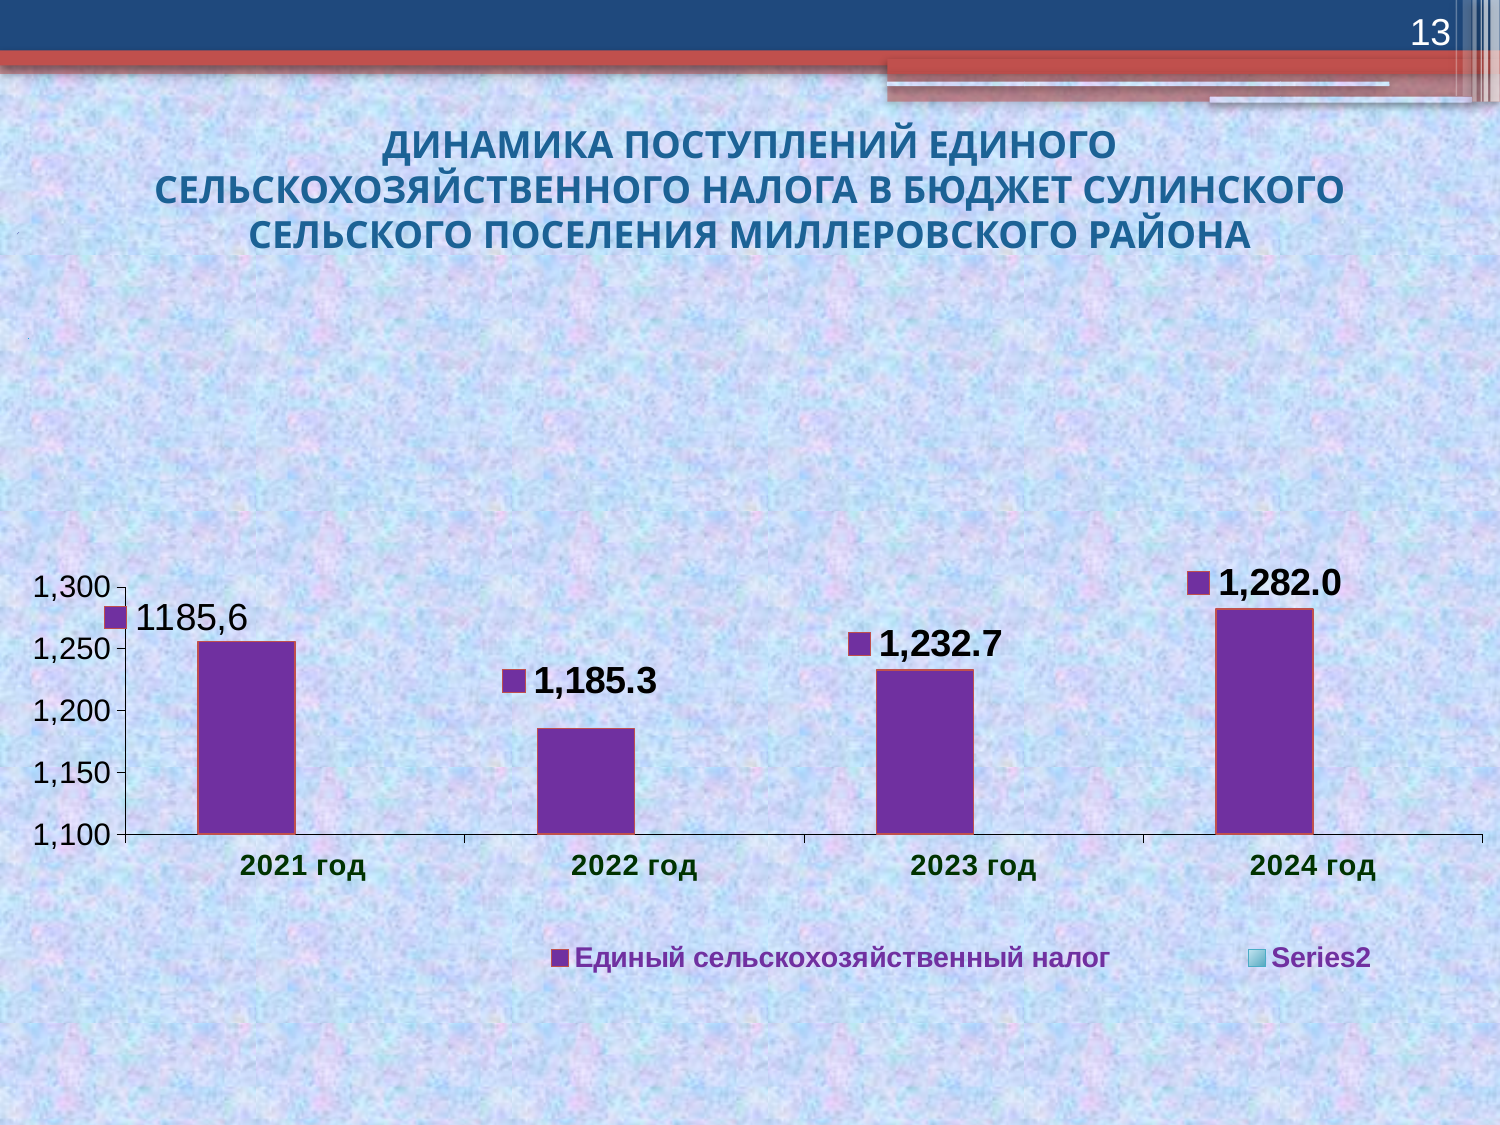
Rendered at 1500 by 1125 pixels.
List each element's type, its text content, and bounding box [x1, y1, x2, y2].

text_box ДИНАМИКА ПОСТУПЛЕНИЙ ЕДИНОГО СЕЛЬСКОХОЗЯЙСТВЕННОГО НАЛОГА В БЮДЖЕТ СУЛИНСКОГО СЕЛЬСКОГО ПОСЕЛЕНИЯ МИЛЛЕРОВСКОГО РАЙОНА [100, 113, 1400, 228]
picture [0, 74, 1500, 1125]
chart [16, 231, 1500, 1031]
slide_number 13 [1341, 0, 1466, 61]
